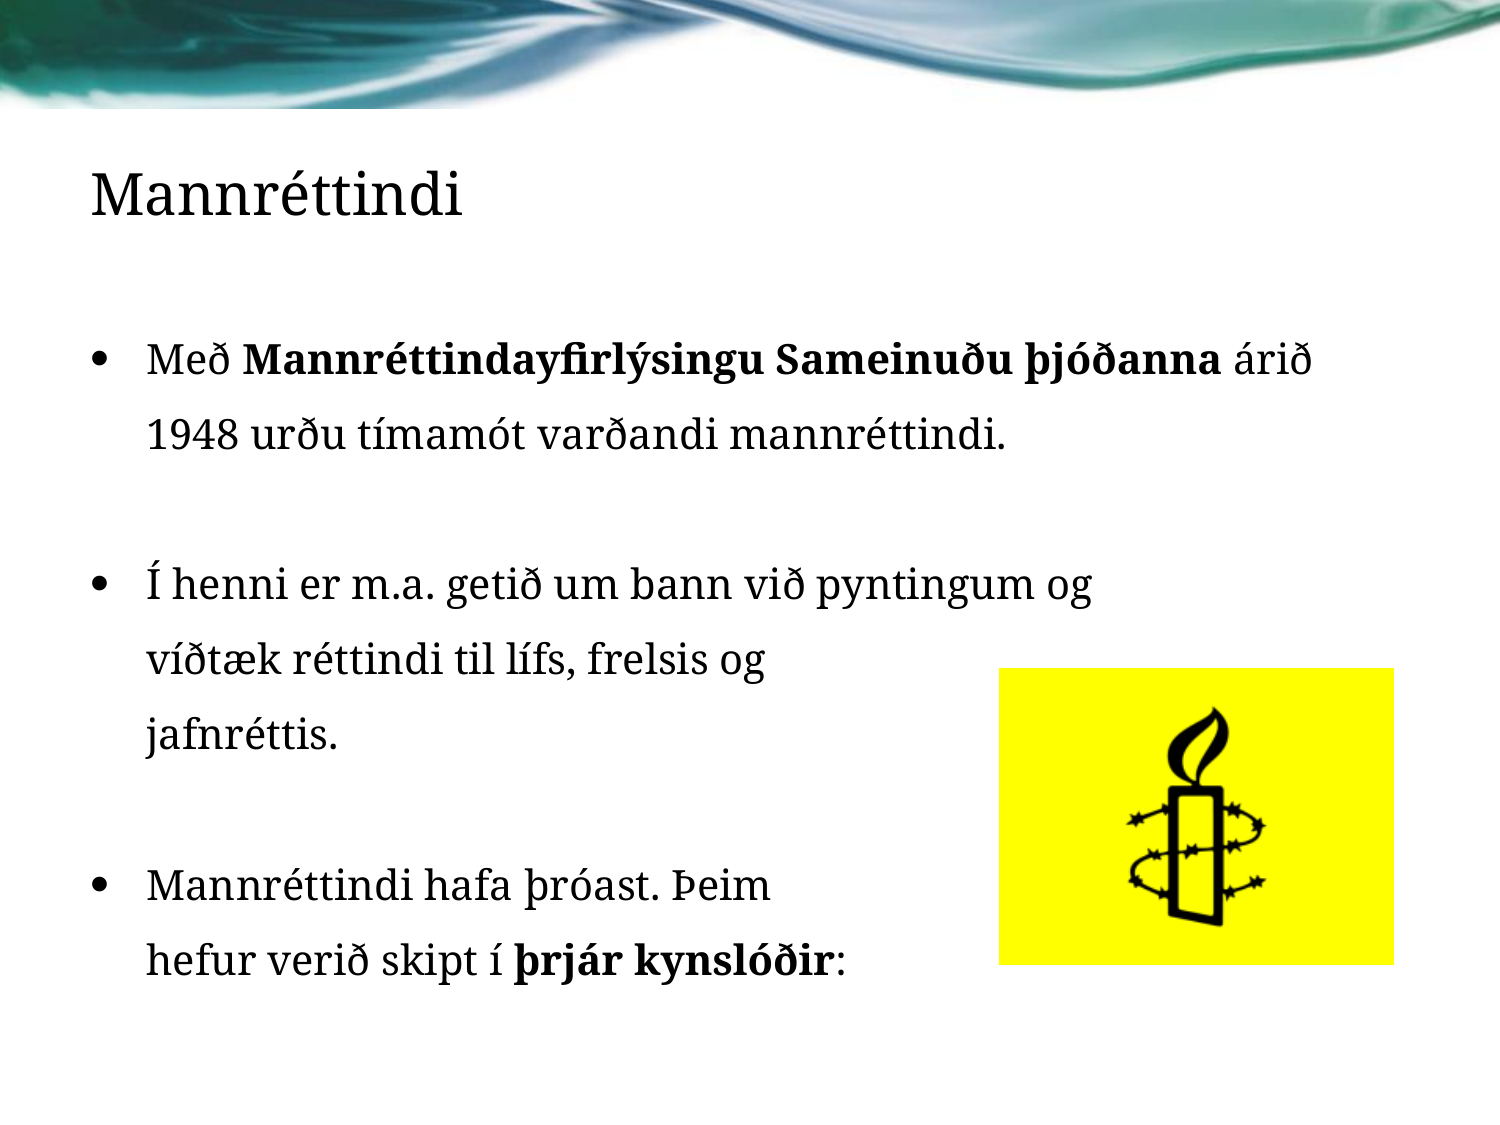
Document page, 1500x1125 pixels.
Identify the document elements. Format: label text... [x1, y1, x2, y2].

picture [999, 668, 1394, 965]
picture [0, 0, 1500, 109]
list Með Mannréttindayfirlýsingu Sameinuðu þjóðanna árið 1948 urðu tímamót varðandi mannréttindi. Í henni er m.a. getið um bann við pyntingum og víðtæk réttindi til lífs, frelsis og jafnréttis. Mannréttindi hafa þróast. Þeim hefur verið skipt í þrjár kynslóðir: [75, 299, 1425, 1005]
title Mannréttindi [75, 149, 1425, 299]
